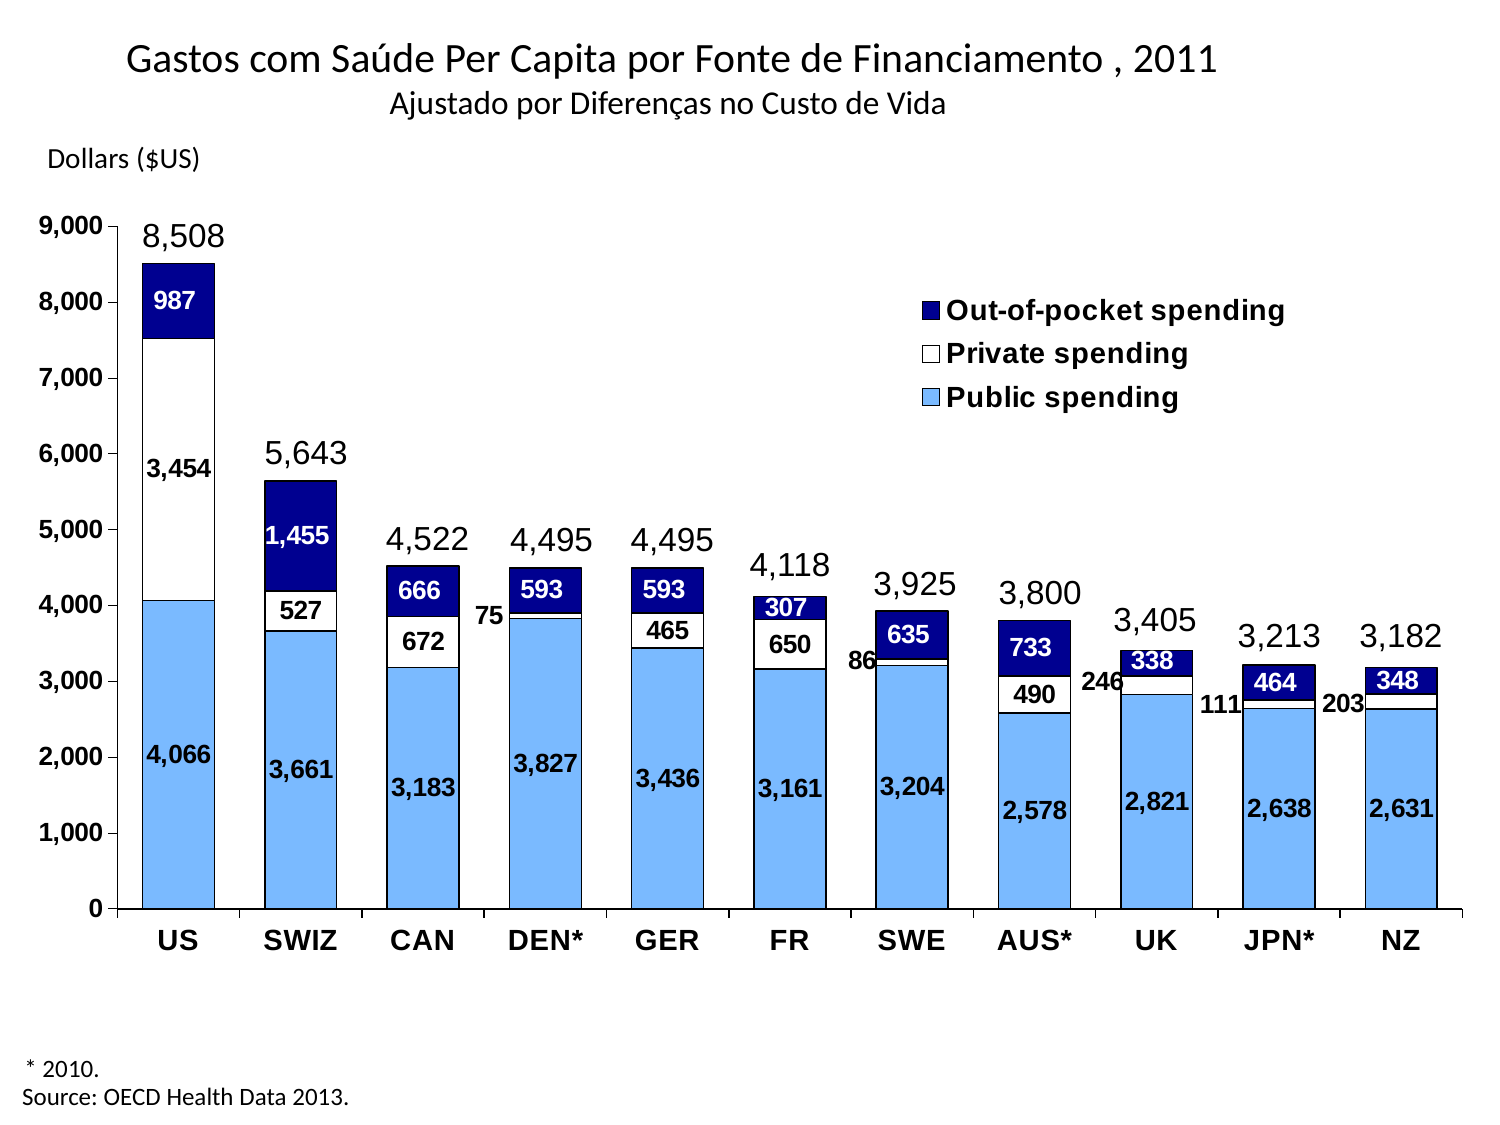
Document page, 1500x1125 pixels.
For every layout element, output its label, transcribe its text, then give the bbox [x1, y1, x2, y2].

chart [30, 204, 1464, 963]
title Gastos com Saúde Per Capita por Fonte de Financiamento , 2011 Ajustado por Diferenças no Custo de Vida [43, 23, 1302, 144]
text_box * 2010. [9, 1044, 115, 1073]
text_box Dollars ($US) [32, 131, 216, 182]
text_box Source: OECD Health Data 2013. [7, 1073, 617, 1118]
